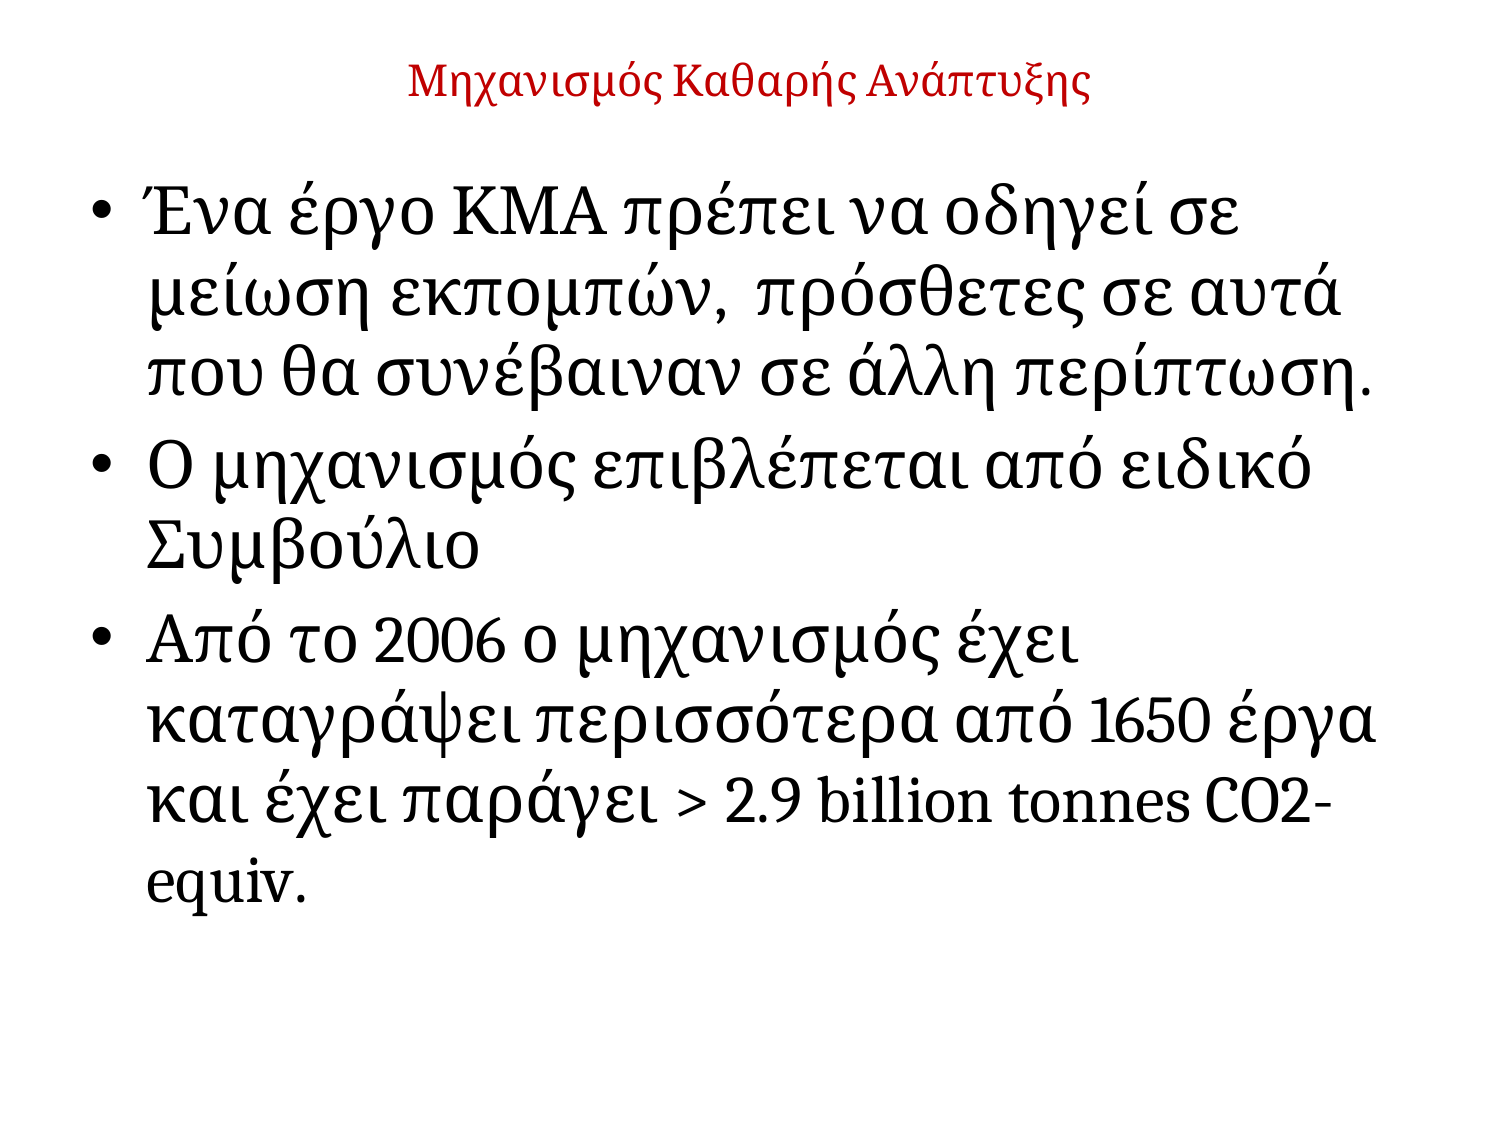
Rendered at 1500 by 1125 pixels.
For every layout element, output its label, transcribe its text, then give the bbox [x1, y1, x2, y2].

list Ένα έργο ΚΜΑ πρέπει να οδηγεί σε μείωση εκπομπών, πρόσθετες σε αυτά που θα συνέβαιναν σε άλλη περίπτωση. Ο μηχανισμός επιβλέπεται από ειδικό Συμβούλιο Από το 2006 ο μηχανισμός έχει καταγράψει περισσότερα από 1650 έργα και έχει παράγει > 2.9 billion tonnes CO2-equiv. [75, 160, 1425, 1005]
title Μηχανισμός Καθαρής Ανάπτυξης [75, 45, 1425, 114]
